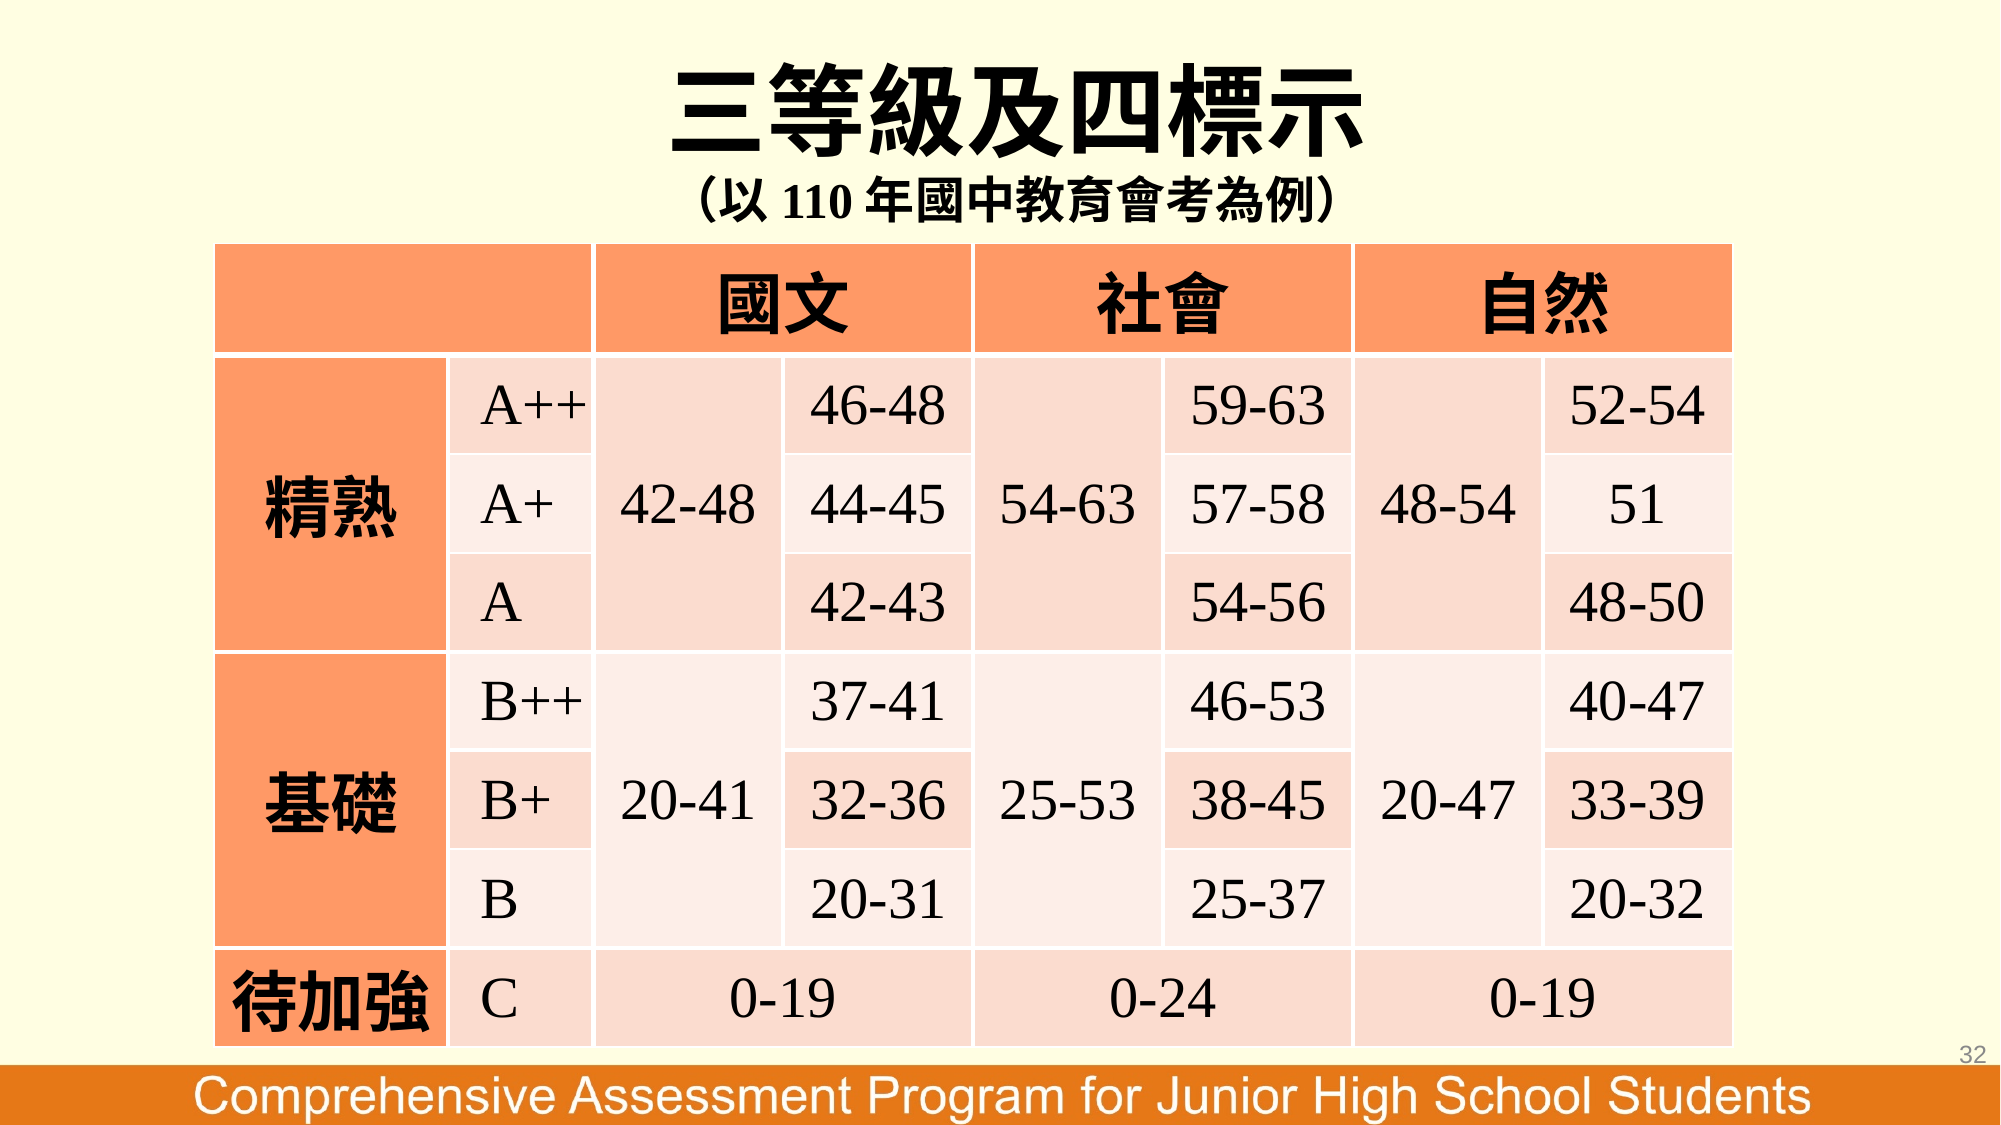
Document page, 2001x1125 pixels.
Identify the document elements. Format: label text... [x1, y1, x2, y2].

table_cell 38-45 [1165, 752, 1351, 848]
table_header [215, 244, 591, 352]
table_cell 20-47 [1355, 654, 1541, 946]
table_cell 0-19 [1355, 950, 1732, 1046]
table_cell 52-54 [1545, 358, 1732, 453]
table_cell 54-63 [975, 358, 1161, 650]
table_cell 48-50 [1545, 554, 1732, 650]
table_cell 0-19 [596, 950, 971, 1046]
table_header 國文 [596, 244, 971, 352]
table_cell B+ [450, 752, 591, 848]
table_cell 33-39 [1545, 752, 1732, 848]
table_cell A+ [450, 455, 591, 552]
table_cell 0-24 [975, 950, 1351, 1046]
table_cell 基礎 [215, 654, 446, 946]
picture [0, 0, 2001, 1125]
table_cell 57-58 [1165, 455, 1351, 552]
title 三等級及四標示 （以110年國中教育會考為例） [324, 45, 1709, 233]
table_cell 20-41 [596, 654, 781, 946]
table_cell 54-56 [1165, 554, 1351, 650]
table_cell 46-53 [1165, 654, 1351, 748]
table_cell 51 [1545, 455, 1732, 552]
table_cell A++ [450, 358, 591, 453]
table_cell 20-32 [1545, 850, 1732, 946]
slide_number 32 [1535, 1023, 2000, 1084]
table_cell 待加強 [215, 950, 446, 1046]
table_header 自然 [1355, 244, 1732, 352]
table_cell B++ [450, 654, 591, 748]
table_cell B [450, 850, 591, 946]
table_cell 42-48 [596, 358, 781, 650]
table_cell 25-53 [975, 654, 1161, 946]
table_cell 44-45 [785, 455, 971, 552]
table_cell 48-54 [1355, 358, 1541, 650]
table_cell 40-47 [1545, 654, 1732, 748]
table_cell 20-31 [785, 850, 971, 946]
table_cell 25-37 [1165, 850, 1351, 946]
table_header 社會 [975, 244, 1351, 352]
table_cell 42-43 [785, 554, 971, 650]
table_cell 精熟 [215, 358, 446, 650]
table_cell 37-41 [785, 654, 971, 748]
table_cell C [450, 950, 591, 1046]
table_cell 46-48 [785, 358, 971, 453]
table_cell 59-63 [1165, 358, 1351, 453]
table_cell 32-36 [785, 752, 971, 848]
table_cell A [450, 554, 591, 650]
